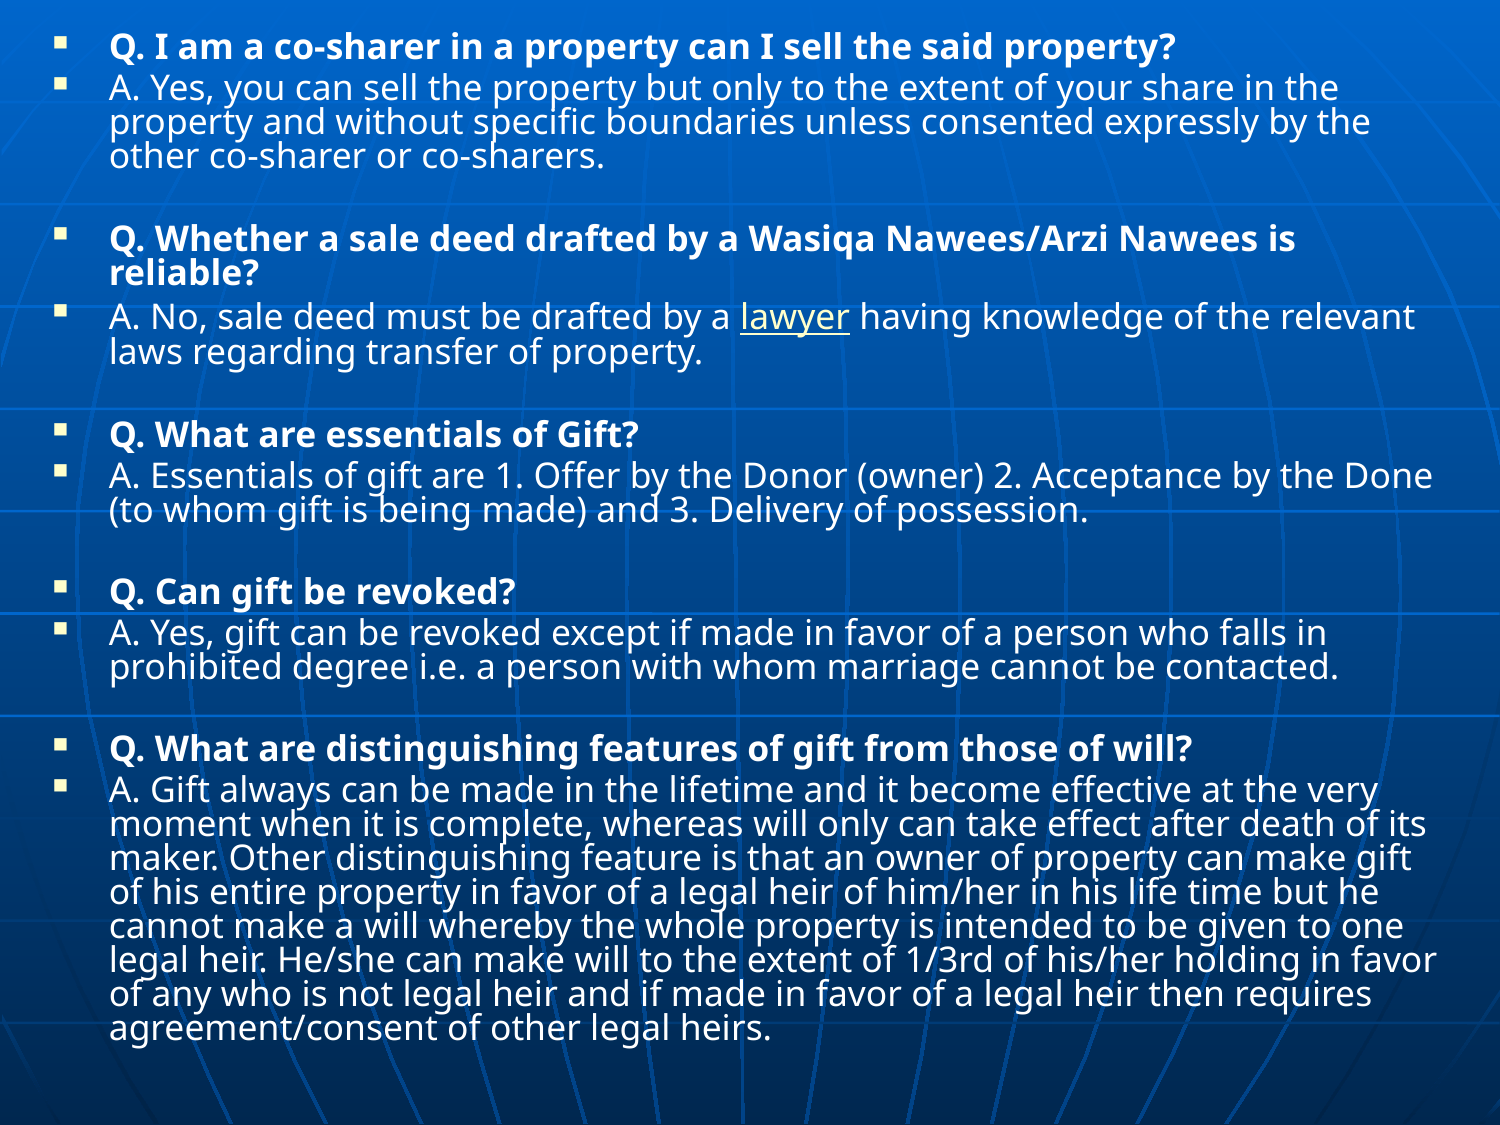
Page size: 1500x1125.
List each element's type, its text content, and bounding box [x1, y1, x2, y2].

list Q. I am a co-sharer in a property can I sell the said property? A. Yes, you can sell the property but only to the extent of your share in the property and without specific boundaries unless consented expressly by the other co-sharer or co-sharers. Q. Whether a sale deed drafted by a Wasiqa Nawees/Arzi Nawees is reliable? A. No, sale deed must be drafted by a lawyer having knowledge of the relevant laws regarding transfer of property. Q. What are essentials of Gift? A. Essentials of gift are 1. Offer by the Donor (owner) 2. Acceptance by the Done (to whom gift is being made) and 3. Delivery of possession. Q. Can gift be revoked? A. Yes, gift can be revoked except if made in favor of a person who falls in prohibited degree i.e. a person with whom marriage cannot be contacted. Q. What are distinguishing features of gift from those of will? A. Gift always can be made in the lifetime and it become effective at the very moment when it is complete, whereas will only can take effect after death of its maker. Other distinguishing feature is that an owner of property can make gift of his entire property in favor of a legal heir of him/her in his life time but he cannot make a will whereby the whole property is intended to be given to one legal heir. He/she can make will to the extent of 1/3rd of his/her holding in favor of any who is not legal heir and if made in favor of a legal heir then requires agreement/consent of other legal heirs. [37, 24, 1463, 1088]
